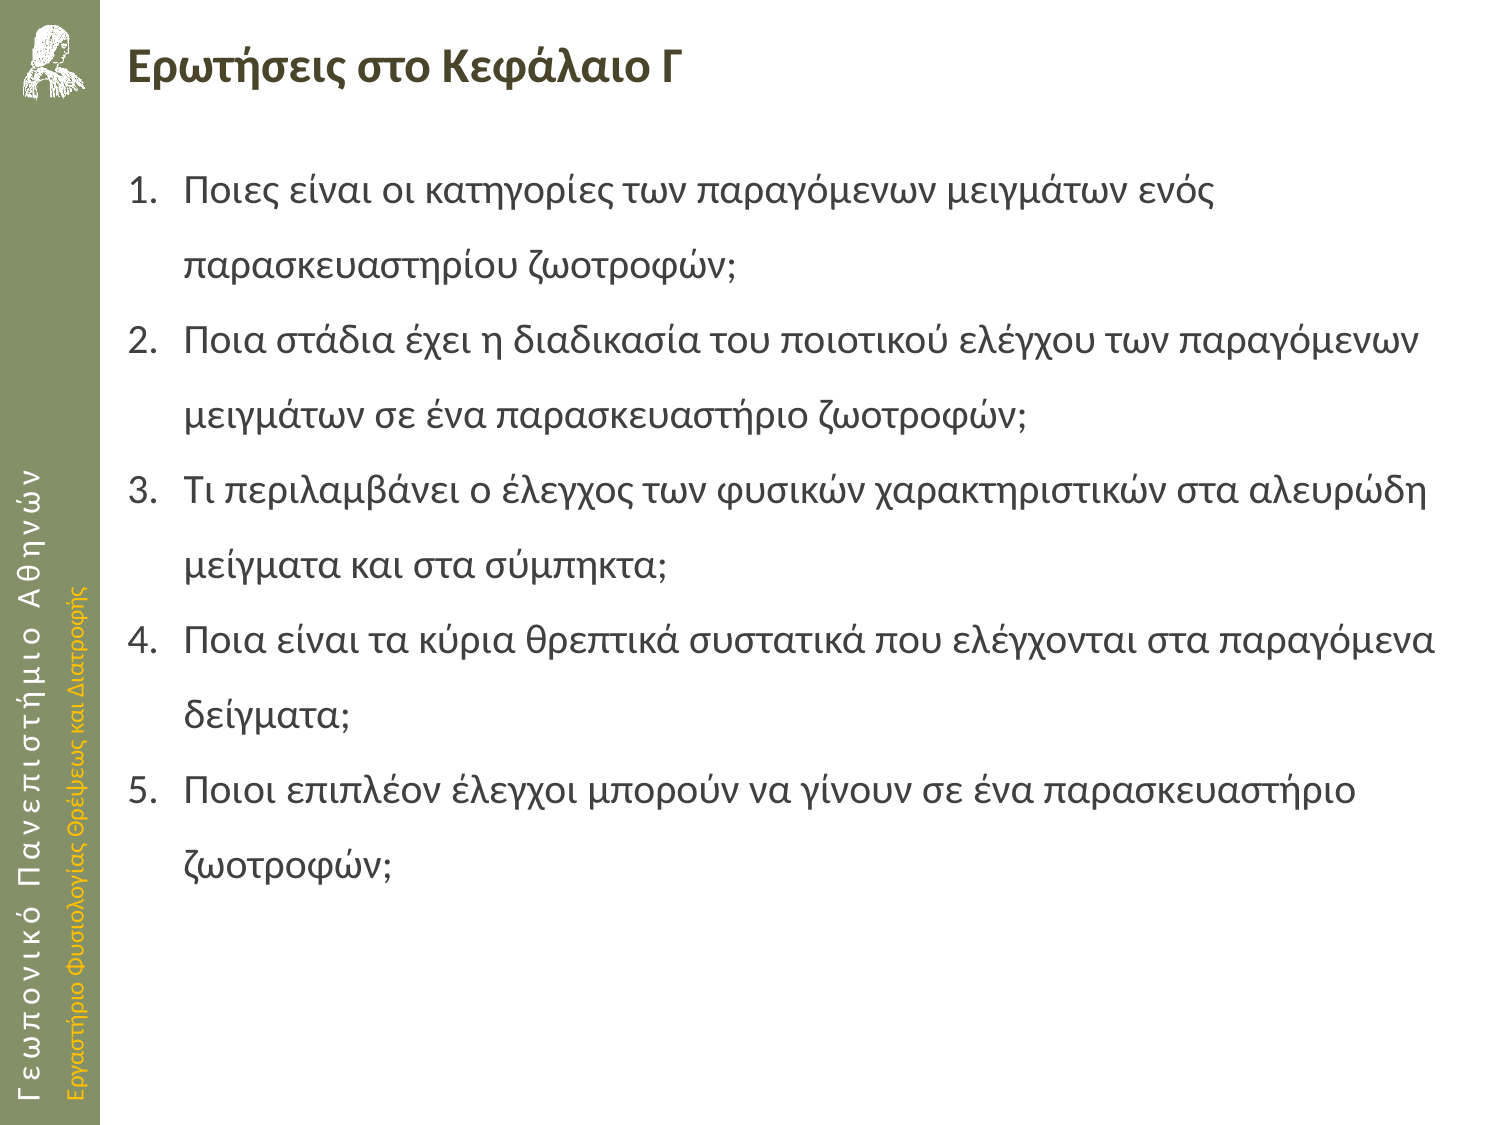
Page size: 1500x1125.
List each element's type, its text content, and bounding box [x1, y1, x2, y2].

text_box Ερωτήσεις στο Κεφάλαιο Γ Ποιες είναι οι κατηγορίες των παραγόμενων μειγμάτων ενός παρασκευαστηρίου ζωοτροφών; Ποια στάδια έχει η διαδικασία του ποιοτικού ελέγχου των παραγόμενων μειγμάτων σε ένα παρασκευαστήριο ζωοτροφών; Τι περιλαμβάνει ο έλεγχος των φυσικών χαρακτηριστικών στα αλευρώδη μείγματα και στα σύμπηκτα; Ποια είναι τα κύρια θρεπτικά συστατικά που ελέγχονται στα παραγόμενα δείγματα; Ποιοι επιπλέον έλεγχοι μπορούν να γίνουν σε ένα παρασκευαστήριο ζωοτροφών; [112, 24, 1463, 1075]
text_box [0, 0, 101, 1125]
